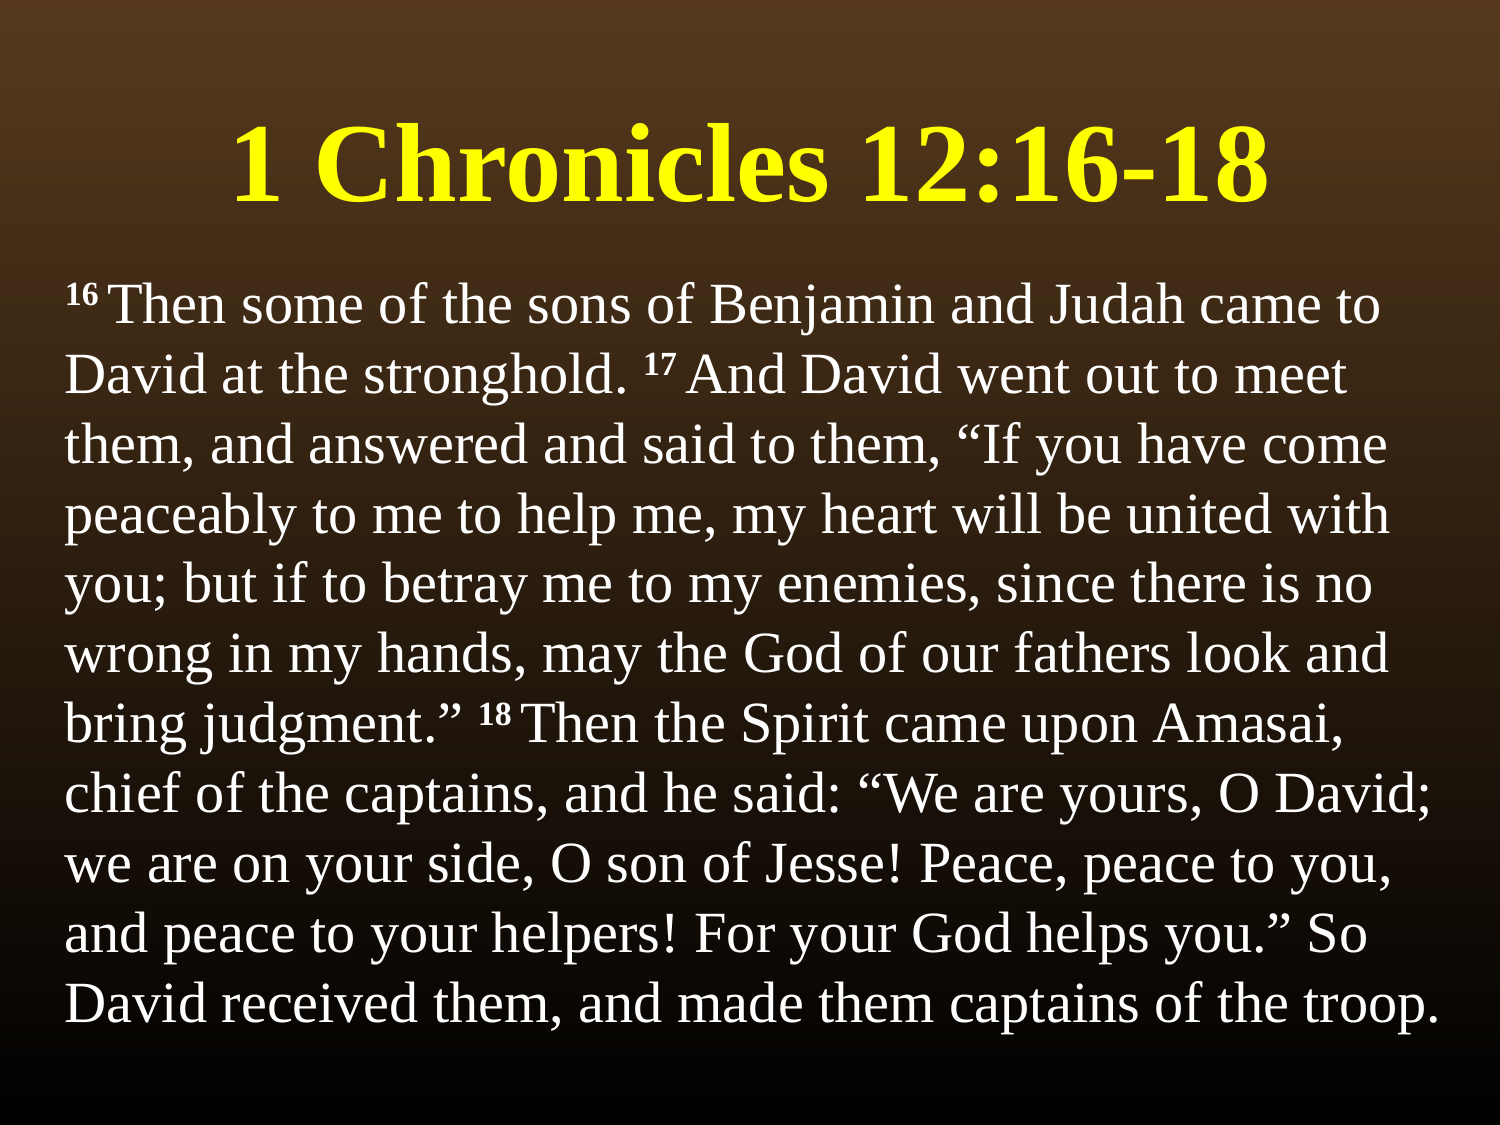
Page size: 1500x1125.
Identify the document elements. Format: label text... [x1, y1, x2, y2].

title 1 Chronicles 12:16-18 [0, 75, 1500, 238]
text_box 16 Then some of the sons of Benjamin and Judah came to David at the stronghold. 17 And David went out to meet them, and answered and said to them, “If you have come peaceably to me to help me, my heart will be united with you; but if to betray me to my enemies, since there is no wrong in my hands, may the God of our fathers look and bring judgment.” 18 Then the Spirit came upon Amasai, chief of the captains, and he said: “We are yours, O David; we are on your side, O son of Jesse! Peace, peace to you, and peace to your helpers! For your God helps you.” So David received them, and made them captains of the troop. [49, 257, 1463, 1042]
